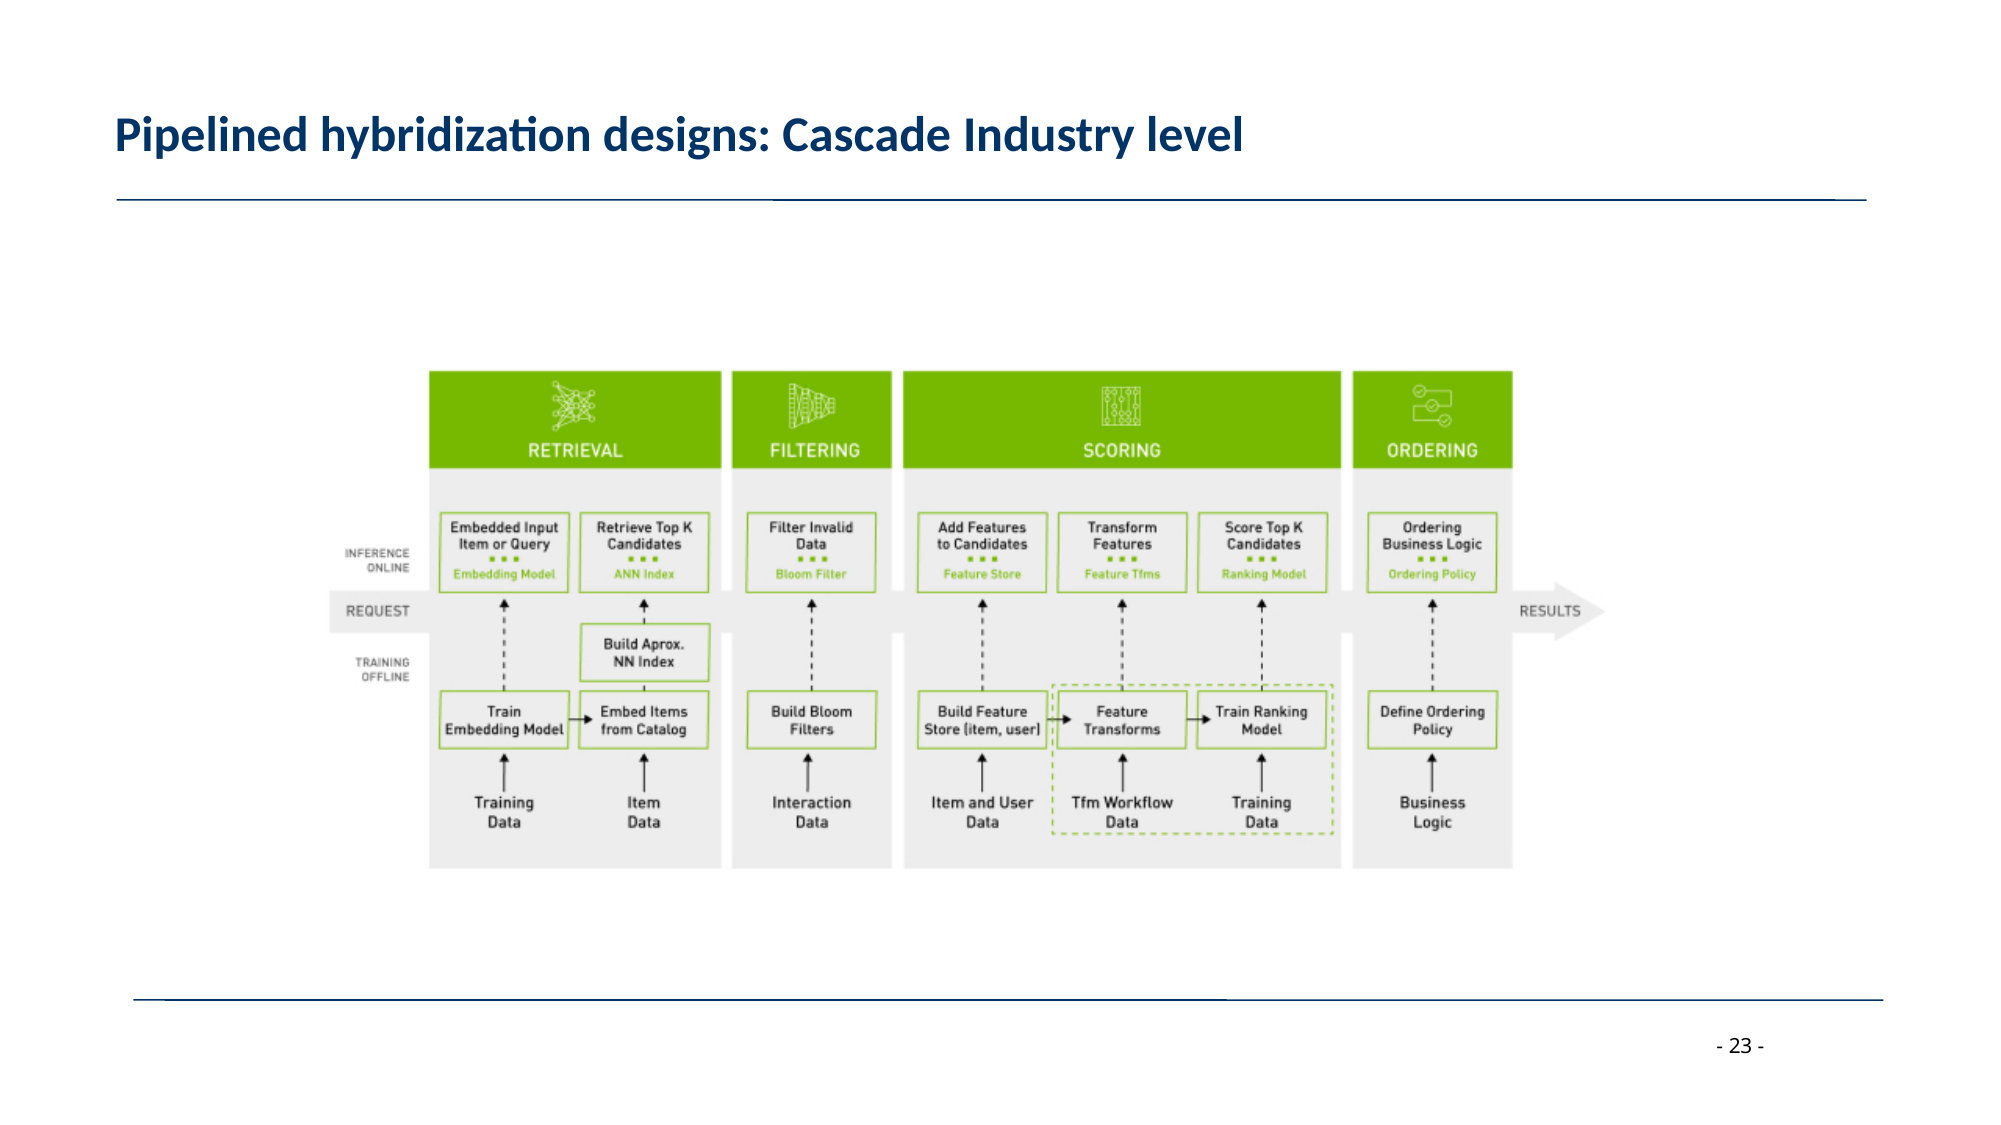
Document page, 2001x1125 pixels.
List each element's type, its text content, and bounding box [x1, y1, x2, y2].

title Pipelined hybridization designs: Cascade Industry level [99, 37, 1901, 226]
picture [302, 243, 1632, 994]
